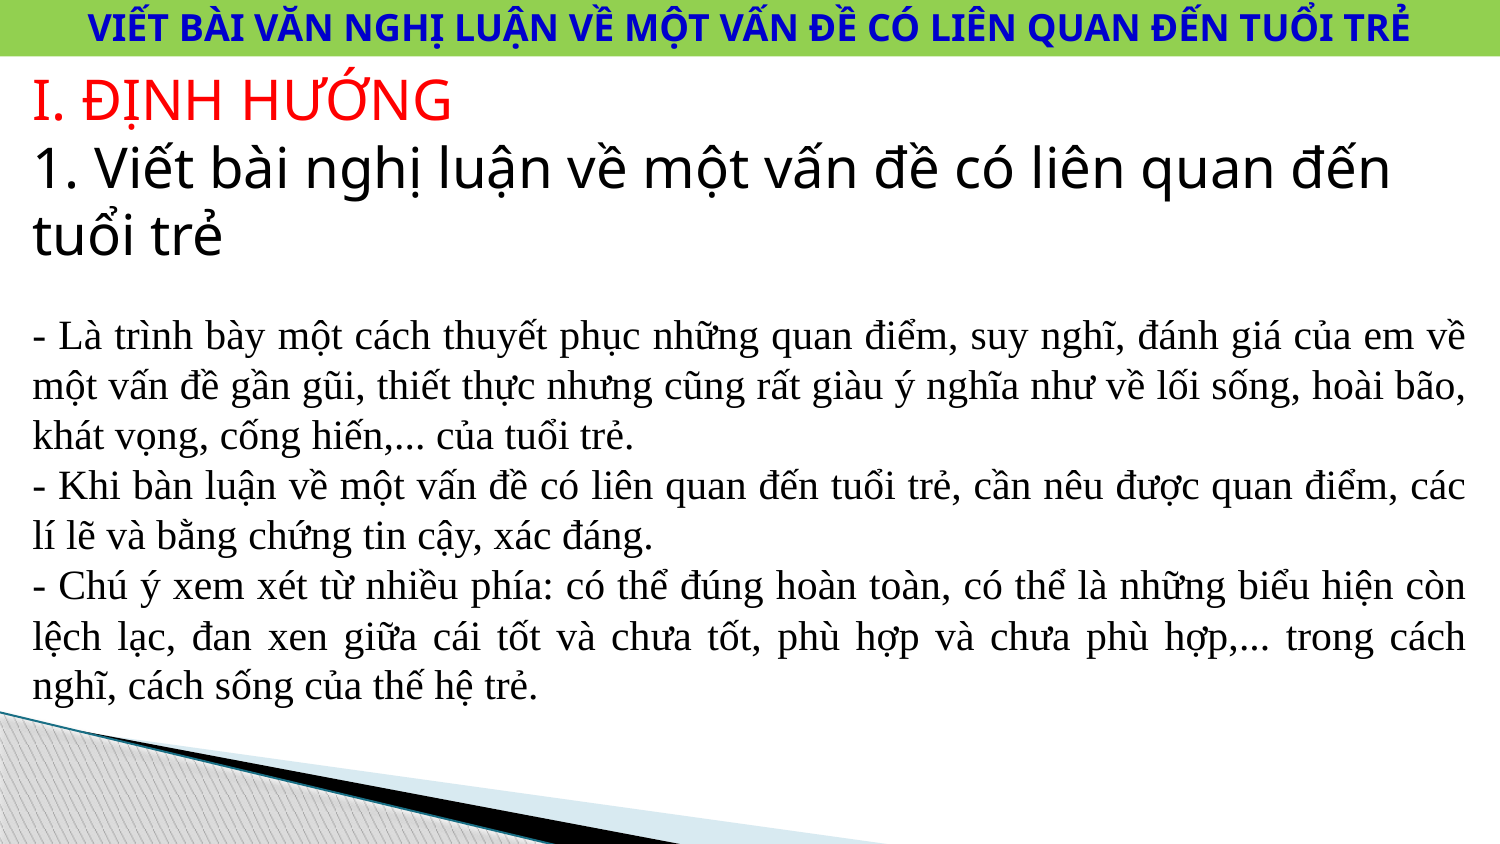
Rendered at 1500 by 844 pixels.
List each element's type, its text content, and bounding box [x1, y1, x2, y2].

text_box - Là trình bày một cách thuyết phục những quan điểm, suy nghĩ, đánh giá của em về một vấn đề gần gũi, thiết thực nhưng cũng rất giàu ý nghĩa như về lối sống, hoài bão, khát vọng, cống hiến,... của tuổi trẻ. - Khi bàn luận về một vấn đề có liên quan đến tuổi trẻ, cần nêu được quan điểm, các lí lẽ và bằng chứng tin cậy, xác đáng. - Chú ý xem xét từ nhiều phía: có thể đúng hoàn toàn, có thể là những biểu hiện còn lệch lạc, đan xen giữa cái tốt và chưa tốt, phù hợp và chưa phù hợp,... trong cách nghĩ, cách sống của thế hệ trẻ. [17, 300, 1483, 844]
text_box VIẾT BÀI VĂN NGHỊ LUẬN VỀ MỘT VẤN ĐỀ CÓ LIÊN QUAN ĐẾN TUỔI TRẺ [0, 0, 1500, 57]
text_box I. ĐỊNH HƯỚNG 1. Viết bài nghị luận về một vấn đề có liên quan đến tuổi trẻ [17, 57, 1500, 275]
